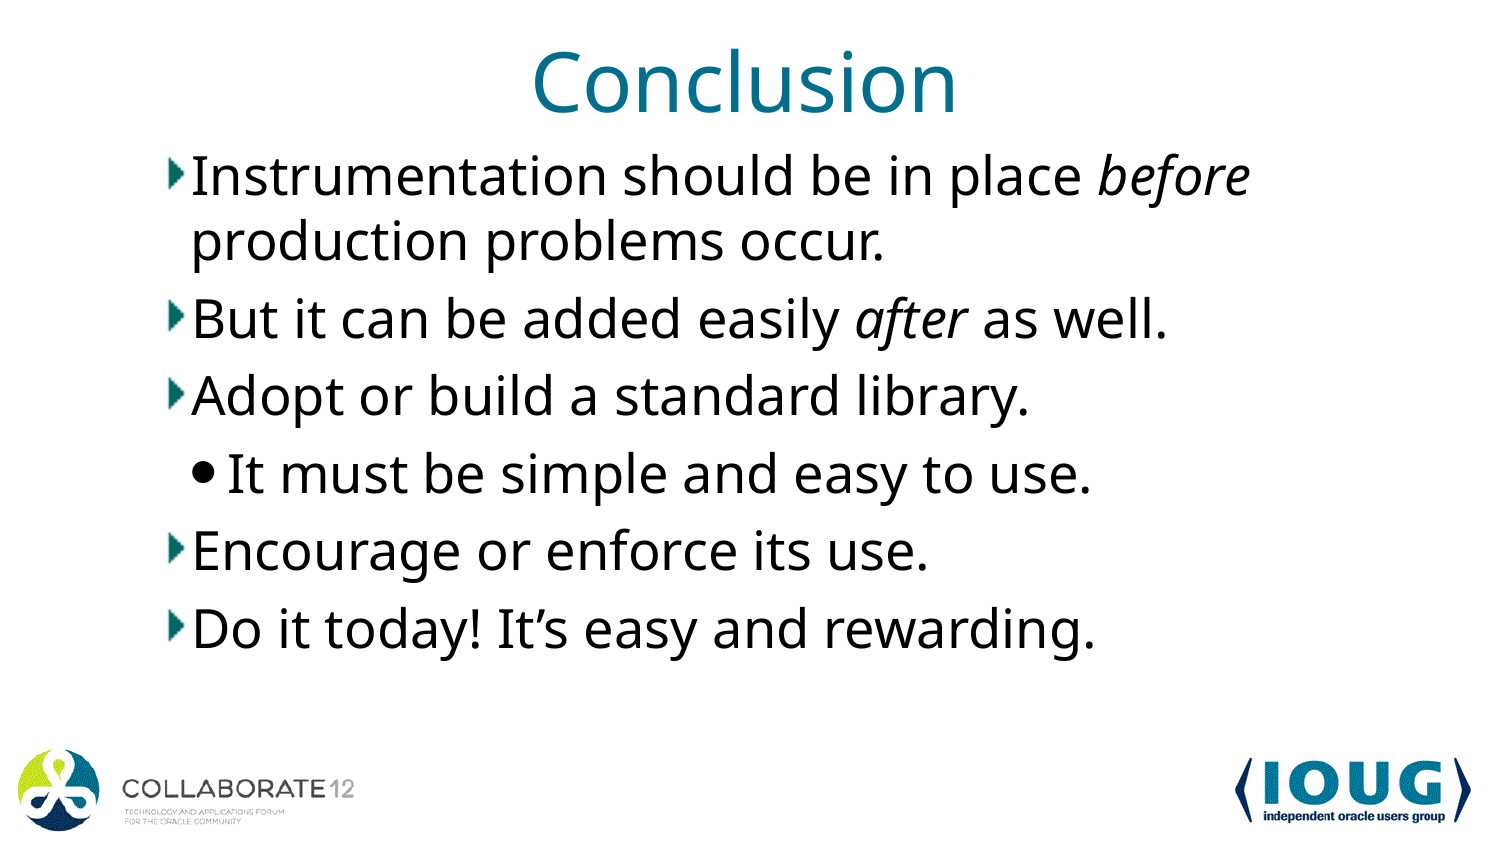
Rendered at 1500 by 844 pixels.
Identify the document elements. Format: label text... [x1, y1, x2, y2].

picture [1224, 746, 1479, 835]
picture [153, 607, 192, 646]
picture [153, 375, 192, 414]
picture [153, 155, 192, 194]
picture [153, 530, 192, 568]
list Instrumentation should be in place before production problems occur. But it can be added easily after as well. Adopt or build a standard library. It must be simple and easy to use. Encourage or enforce its use. Do it today! It’s easy and rewarding. [137, 134, 1354, 734]
title Conclusion [137, 21, 1354, 134]
picture [153, 297, 192, 336]
picture [12, 742, 363, 844]
